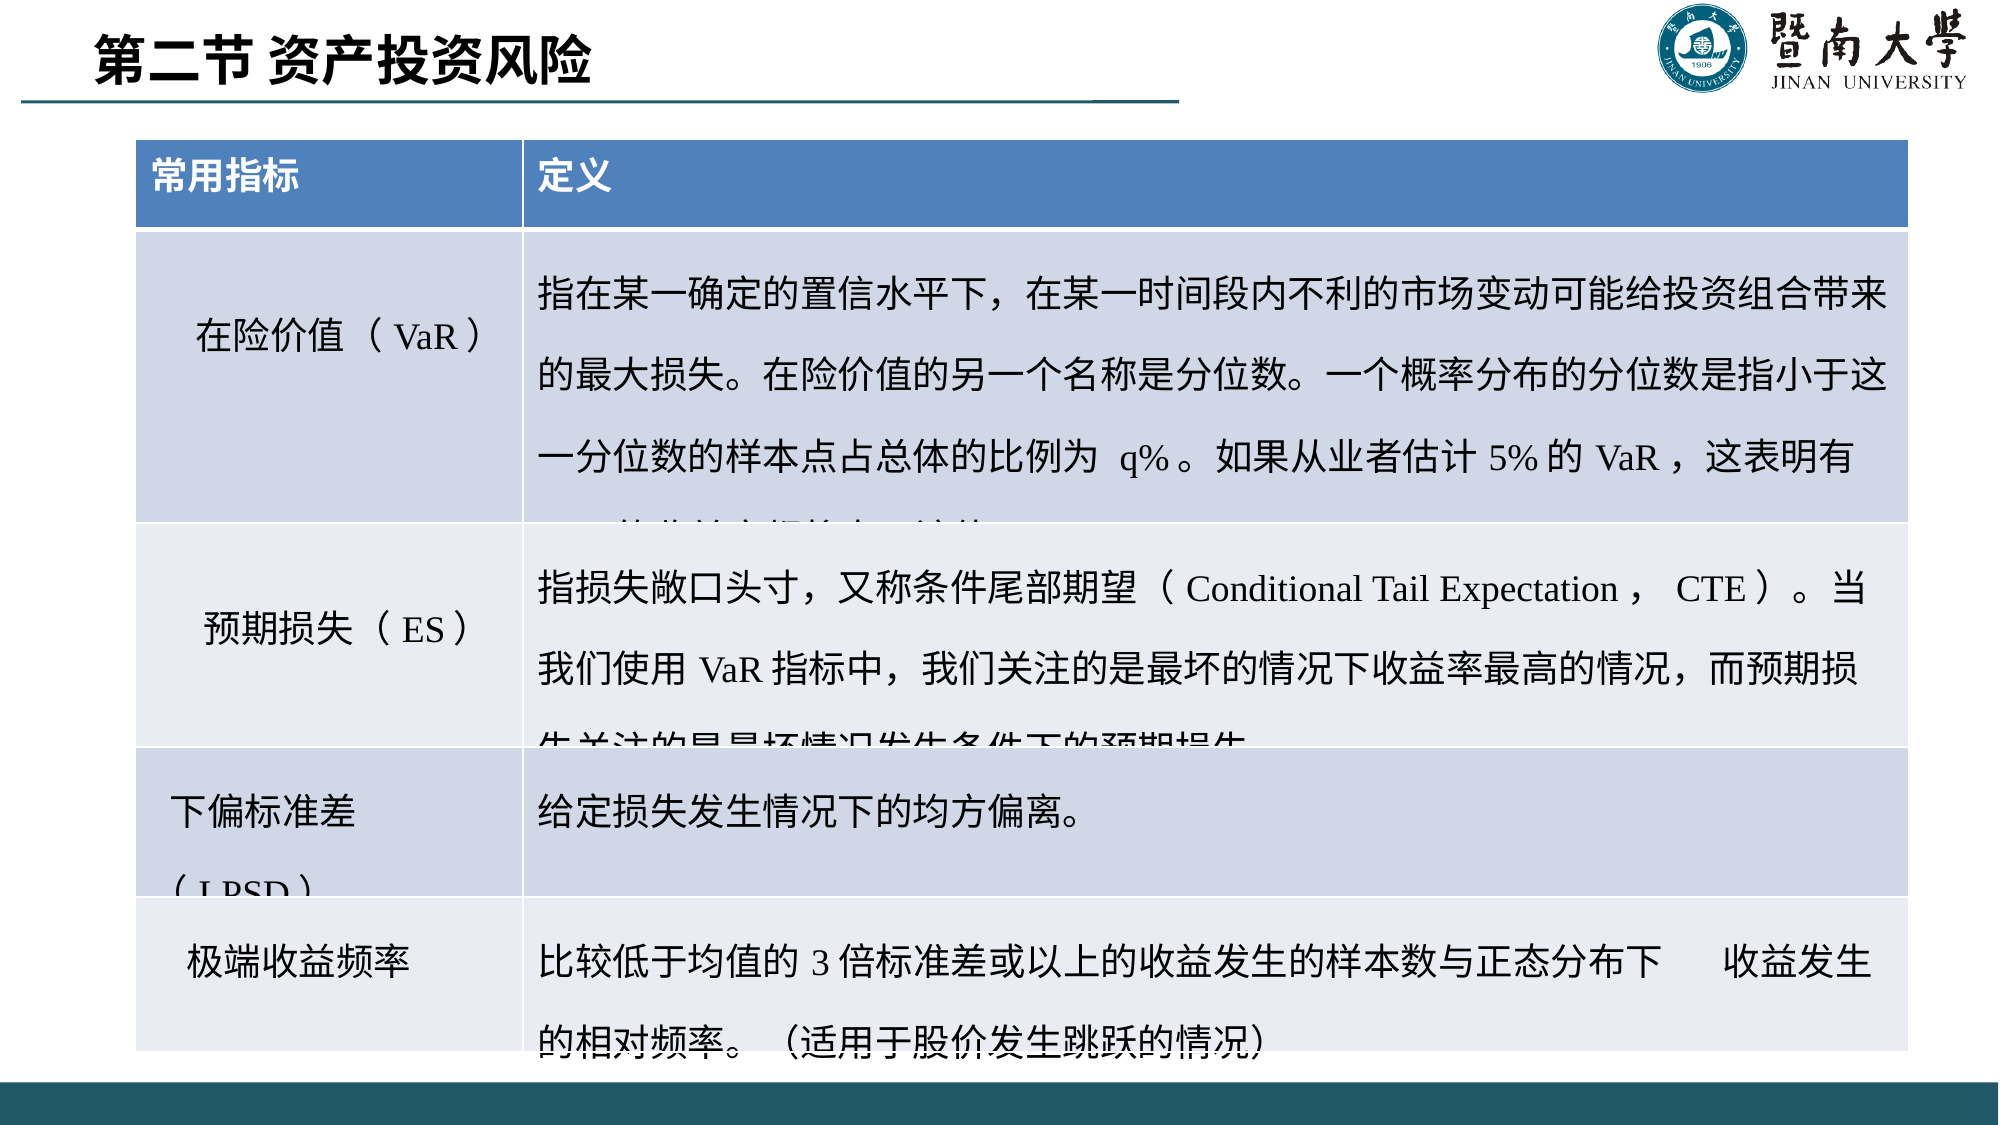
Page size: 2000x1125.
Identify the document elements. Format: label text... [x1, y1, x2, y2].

picture [1657, 3, 1967, 93]
table_cell 给定损失发生情况下的均方偏离。 [524, 748, 1908, 896]
table_cell 比较低于均值的3倍标准差或以上的收益发生的样本数与正态分布下 收益发生的相对频率。（适用于股价发生跳跃的情况） [524, 898, 1908, 1051]
table_cell 极端收益频率 [136, 898, 522, 1051]
table_cell 在险价值（VaR） [136, 232, 522, 522]
table_cell 指损失敞口头寸，又称条件尾部期望（Conditional Tail Expectation，CTE）。当我们使用VaR指标中，我们关注的是最坏的情况下收益率最高的情况，而预期损失关注的是最坏情况发生条件下的预期损失。 [524, 524, 1908, 746]
table_cell 下偏标准差（LPSD） [136, 748, 522, 896]
text_box 第二节 资产投资风险 [78, 19, 944, 99]
table_cell 指在某一确定的置信水平下，在某一时间段内不利的市场变动可能给投资组合带来的最大损失。在险价值的另一个名称是分位数。一个概率分布的分位数是指小于这一分位数的样本点占总体的比例为 q%。如果从业者估计5%的VaR，这表明有95%的收益率都将大于该值。 [524, 232, 1908, 522]
table_header 定义 [524, 140, 1908, 227]
table_cell 预期损失（ES） [136, 524, 522, 746]
table_header 常用指标 [136, 140, 522, 227]
text_box [78, 115, 1921, 408]
